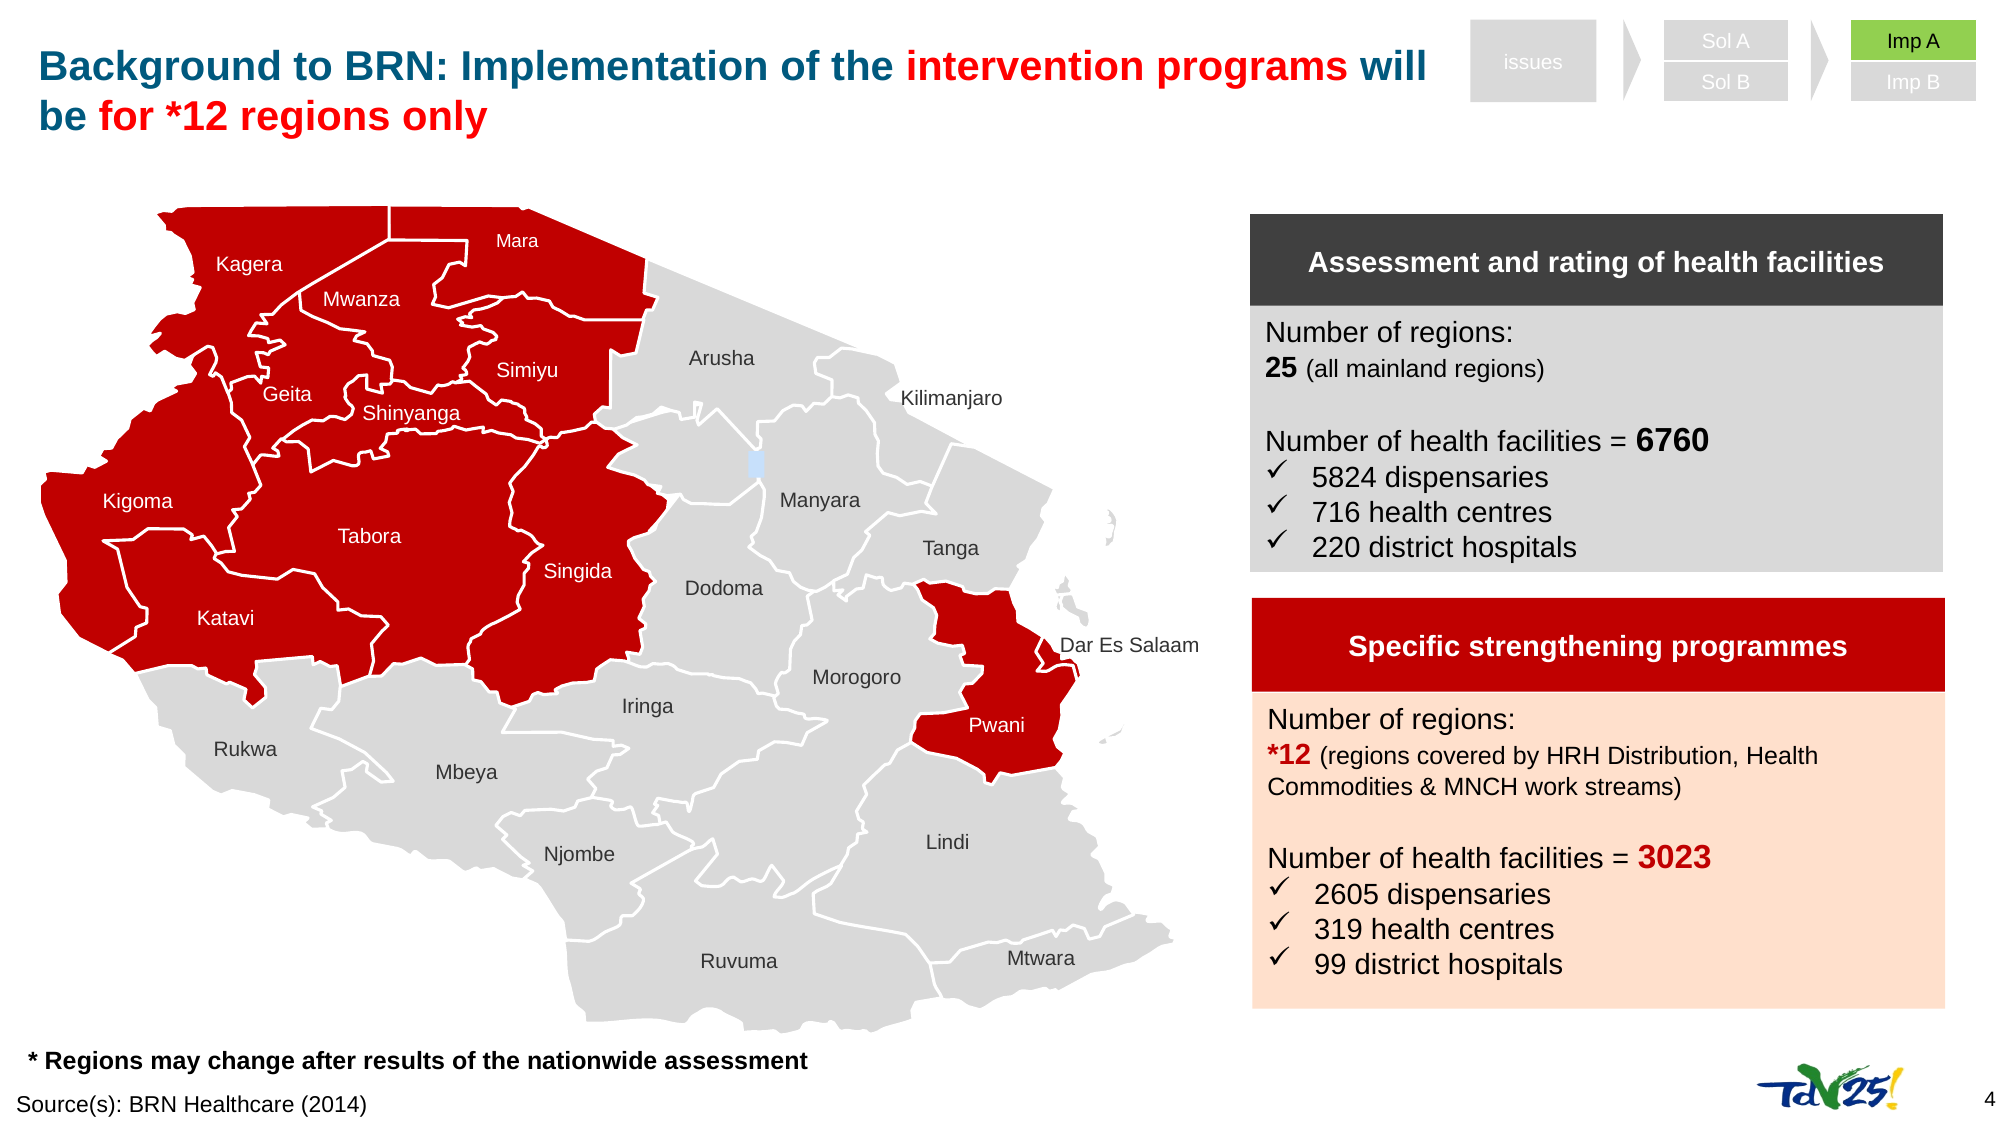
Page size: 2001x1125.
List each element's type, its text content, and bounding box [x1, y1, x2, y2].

picture [1756, 1062, 1905, 1111]
text_box Number of regions: 25 (all mainland regions) Number of health facilities = 6760 5824 dispensaries 716 health centres 220 district hospitals [1248, 304, 1945, 574]
title Background to BRN: Implementation of the intervention programs will be for *12 regions only [38, 38, 1454, 140]
text_box Specific strengthening programmes [1250, 596, 1947, 691]
text_box Number of regions: *12 (regions covered by HRH Distribution, Health Commodities & MNCH work streams) Number of health facilities = 3023 2605 dispensaries 319 health centres 99 district hospitals [1250, 691, 1947, 1011]
text_box Source(s): BRN Healthcare (2014) [0, 1081, 384, 1125]
text_box Assessment and rating of health facilities [1248, 212, 1945, 304]
text_box * Regions may change after results of the nationwide assessment [13, 1036, 1329, 1082]
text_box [39, 204, 1201, 1036]
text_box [1470, 18, 1977, 103]
